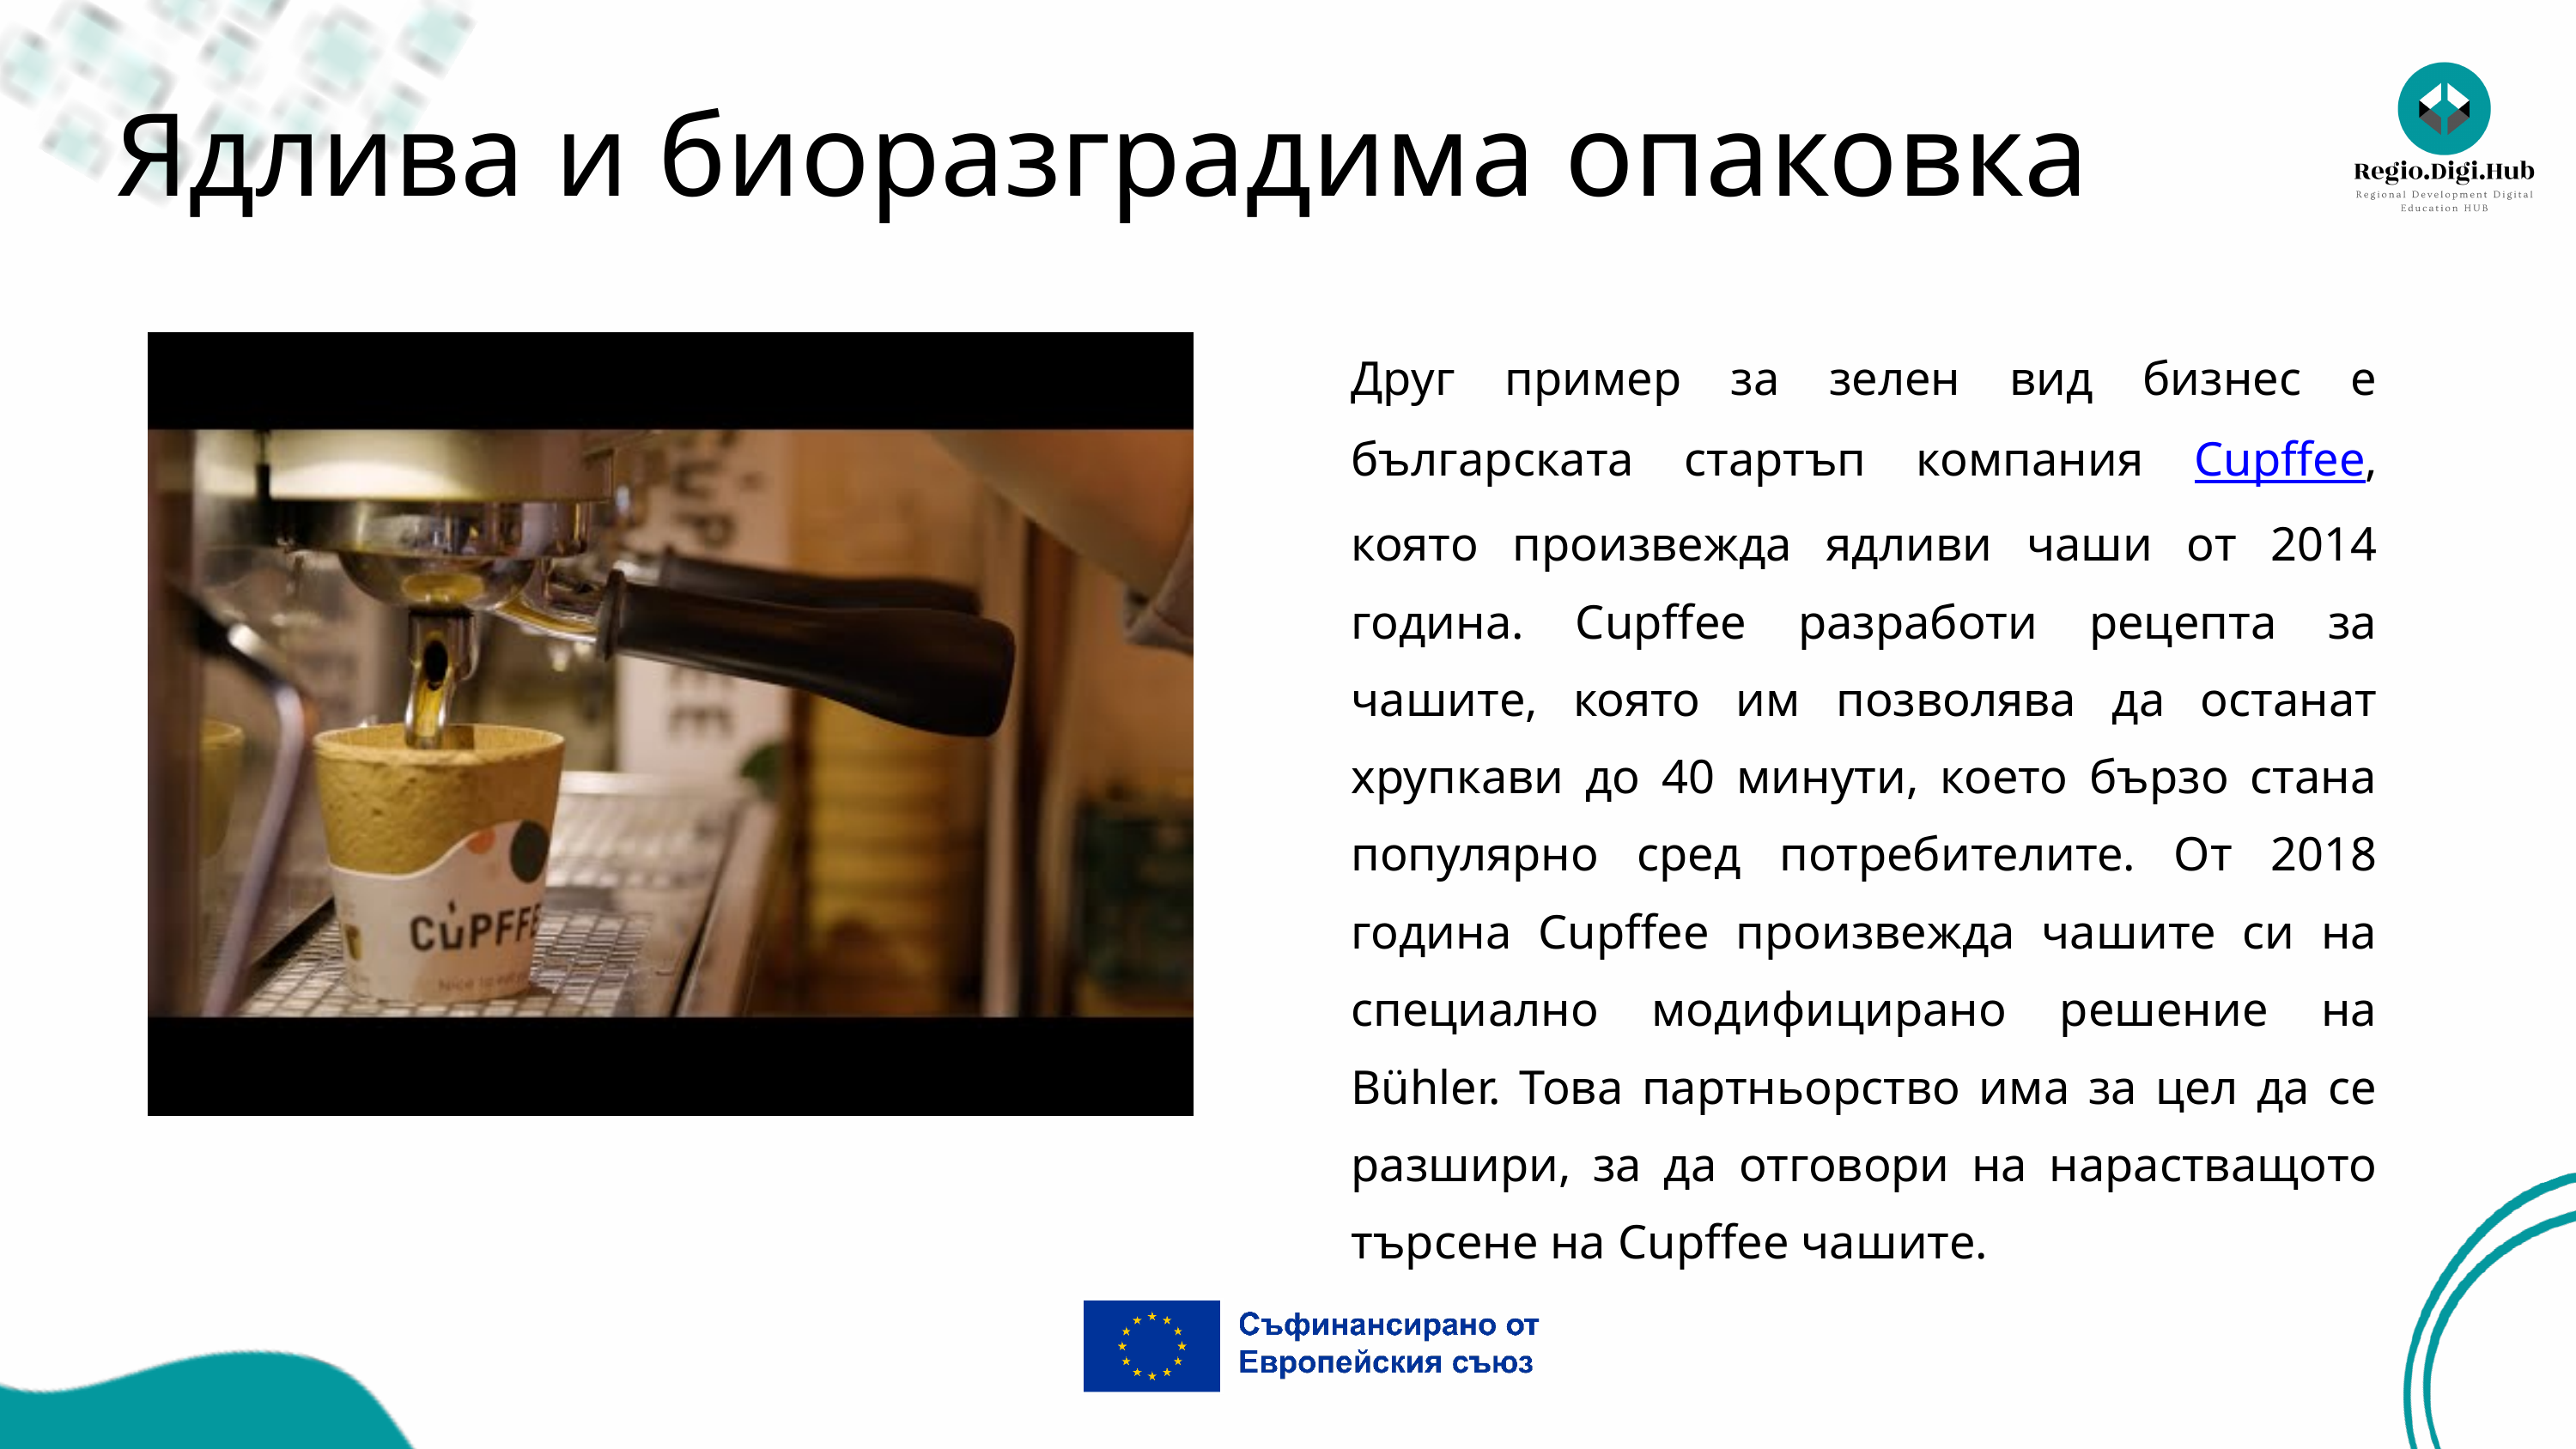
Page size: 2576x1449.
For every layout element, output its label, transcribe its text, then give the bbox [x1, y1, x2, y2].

picture [2346, 1132, 2576, 1449]
picture [2312, 0, 2576, 264]
text_box Ядлива и биоразградима опаковка [473, 102, 2092, 220]
picture [0, 0, 481, 296]
text_box Друг пример за зелен вид бизнес е българската стартъп компания Cupffee, която произвежда ядливи чаши от 2014 година. Cupffee разработи рецепта за чашите, която им позволява да останат хрупкави до 40 минути, което бързо стана популярно сред потребителите. От 2018 година Cupffee произвежда чашите си на специално модифицирано решение на Bühler. Това партньорство има за цел да се разшири, за да отговори на нарастващото търсене на Cupffee чашите. [1351, 327, 2379, 1269]
picture [1076, 1293, 1558, 1400]
picture [0, 1178, 663, 1449]
picture [148, 332, 1194, 1117]
